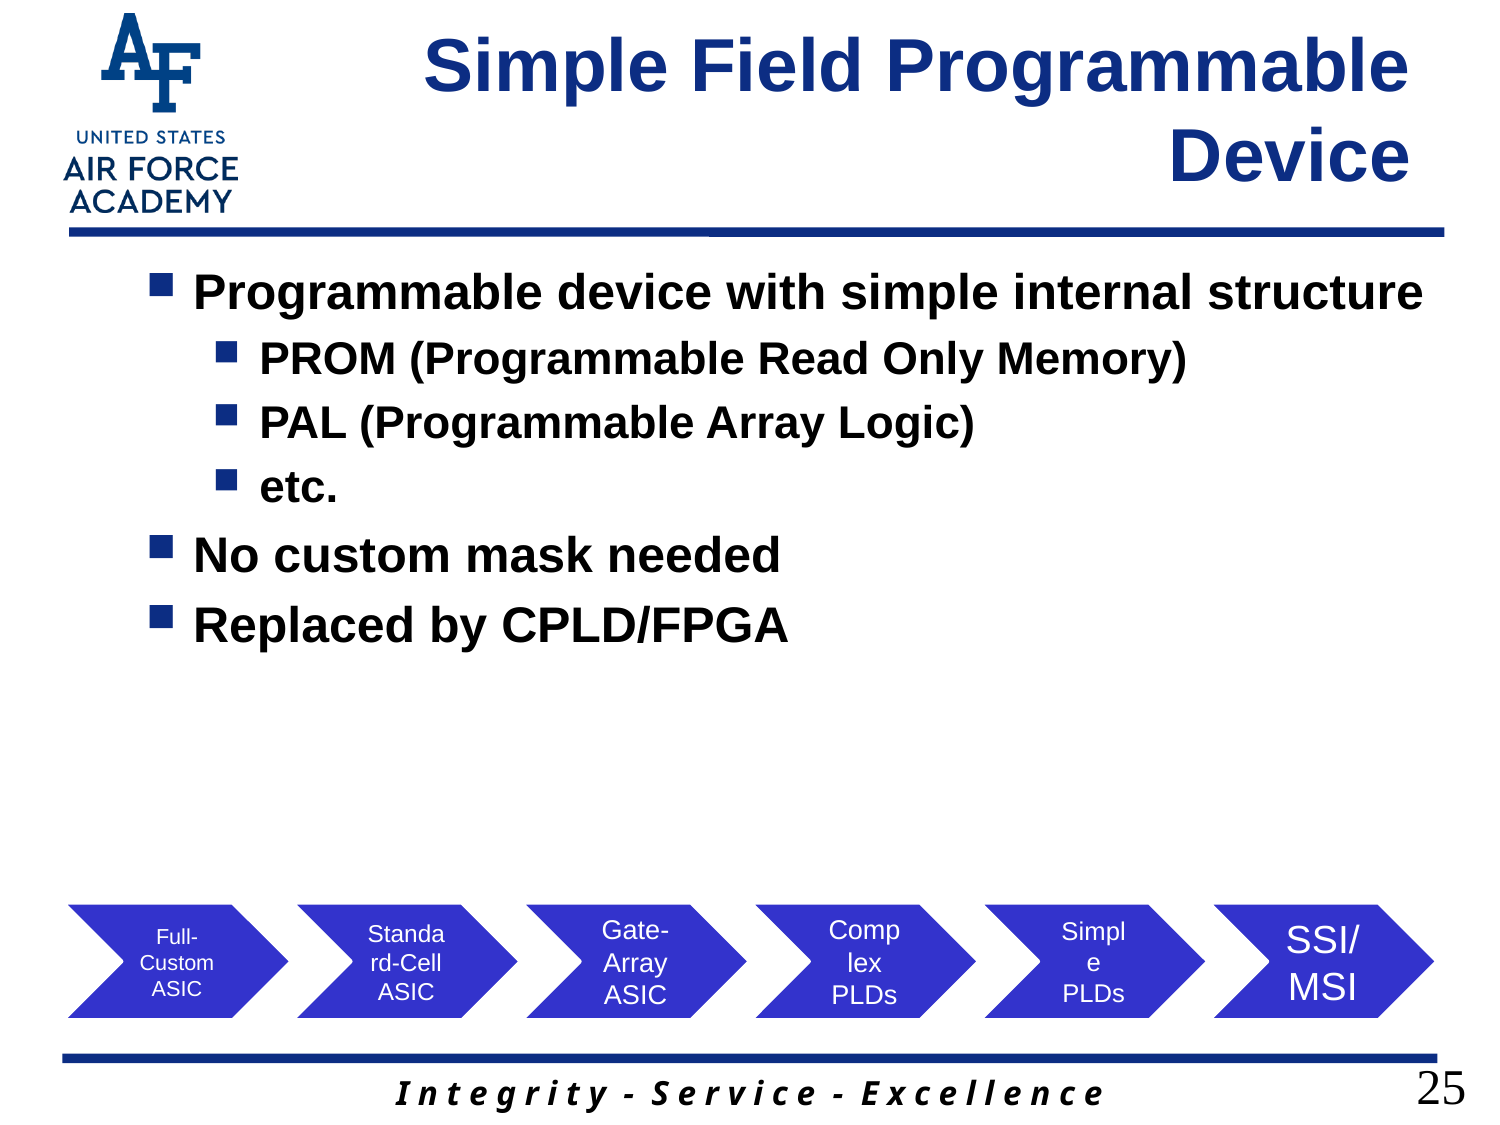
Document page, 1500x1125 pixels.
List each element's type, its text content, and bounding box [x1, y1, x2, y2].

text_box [62, 902, 1438, 1021]
picture [63, 13, 238, 213]
title Simple Field Programmable Device [313, 12, 1427, 201]
list Programmable device with simple internal structure PROM (Programmable Read Only Memory) PAL (Programmable Array Logic) etc. No custom mask needed Replaced by CPLD/FPGA [131, 251, 1466, 962]
slide_number 25 [1131, 1046, 1482, 1125]
